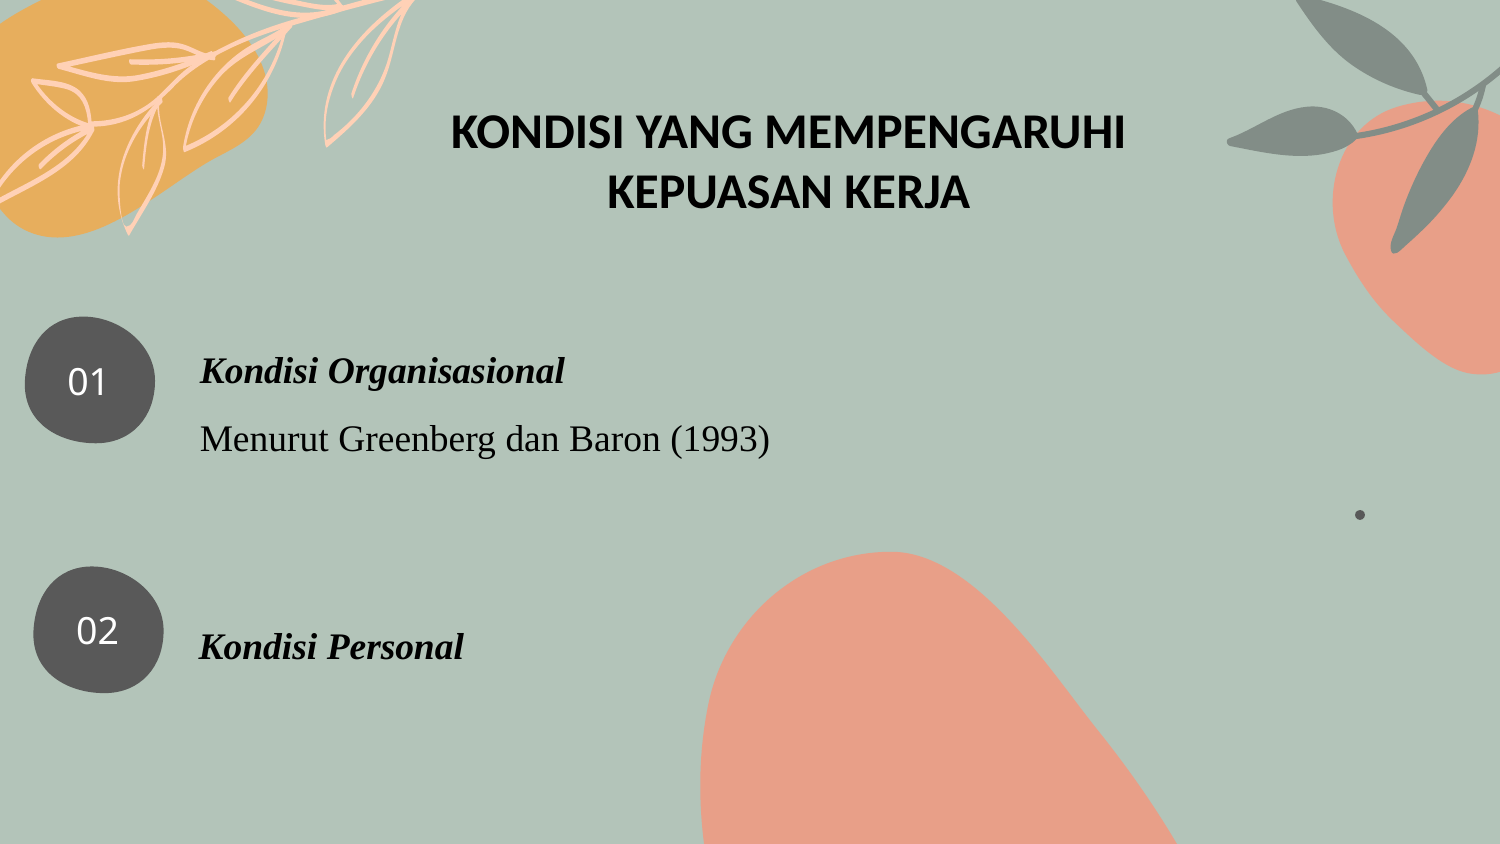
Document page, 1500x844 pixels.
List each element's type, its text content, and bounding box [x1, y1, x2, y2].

text_box Kondisi Organisasional Menurut Greenberg dan Baron (1993) [185, 316, 1462, 467]
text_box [0, 0, 542, 237]
text_box 02 [33, 566, 164, 694]
text_box Kondisi Personal [183, 592, 1461, 675]
text_box [1355, 510, 1365, 520]
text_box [1237, 0, 1500, 214]
text_box 01 [24, 316, 156, 444]
text_box KONDISI YANG MEMPENGARUHI KEPUASAN KERJA [548, 90, 1260, 226]
